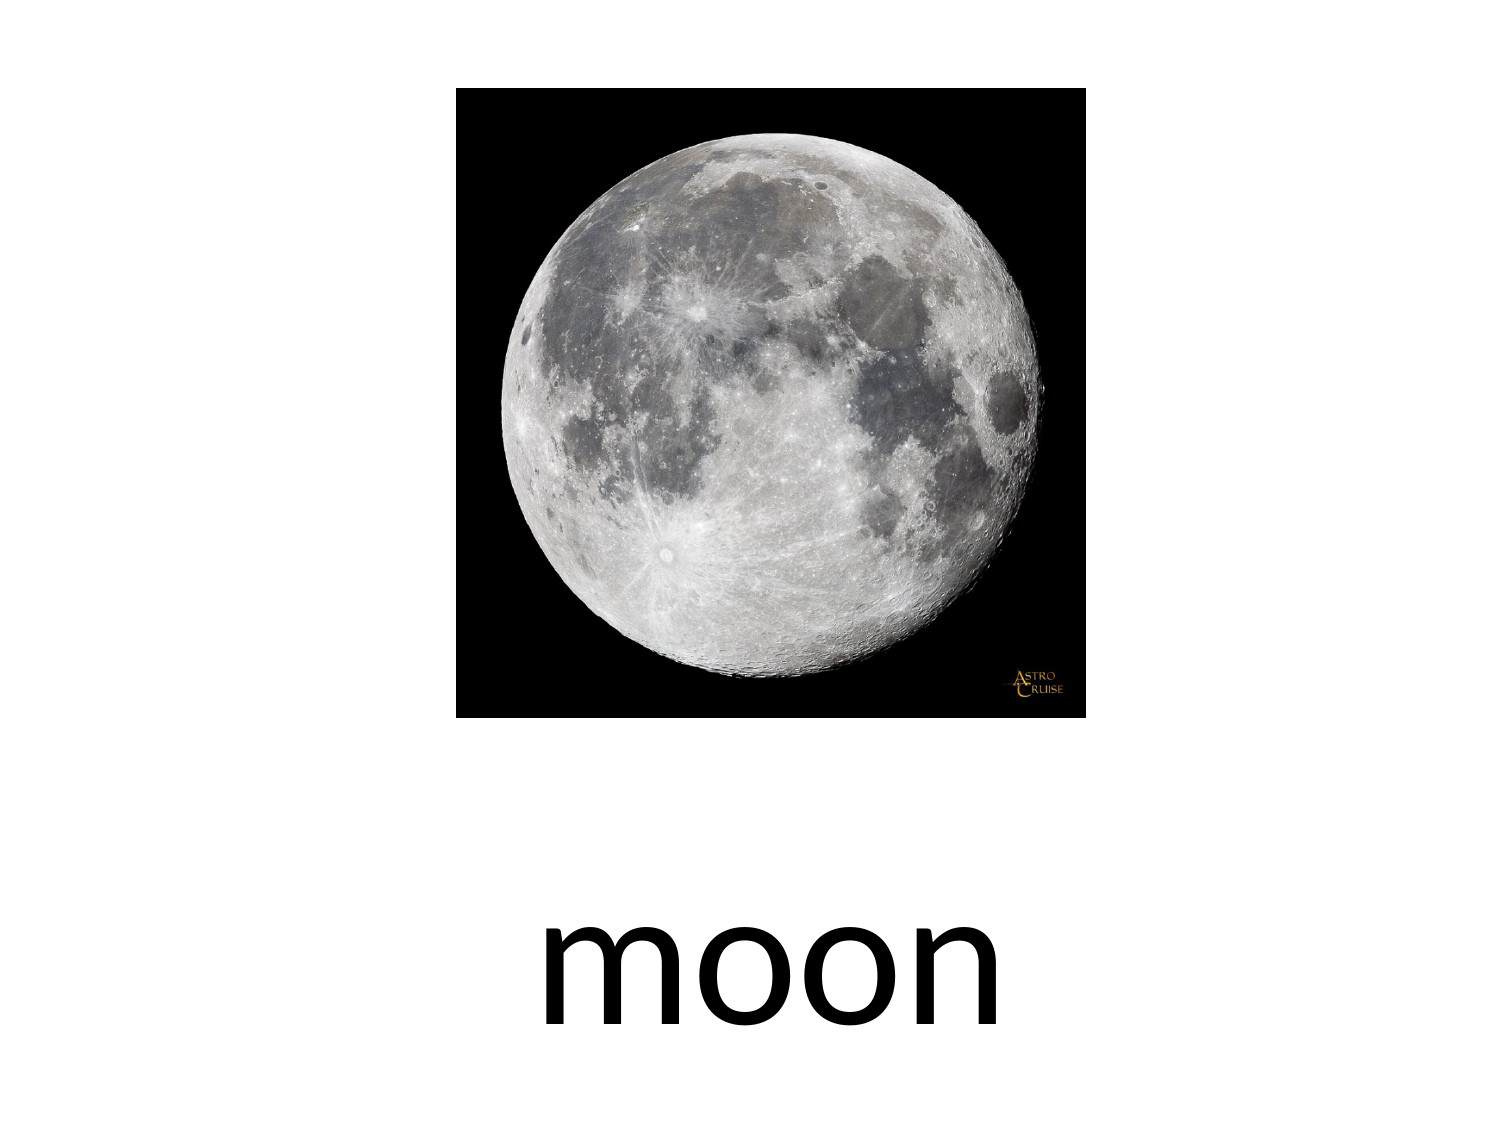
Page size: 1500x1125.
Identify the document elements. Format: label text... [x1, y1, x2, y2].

text_box moon [345, 817, 1196, 1073]
picture [455, 88, 1086, 718]
